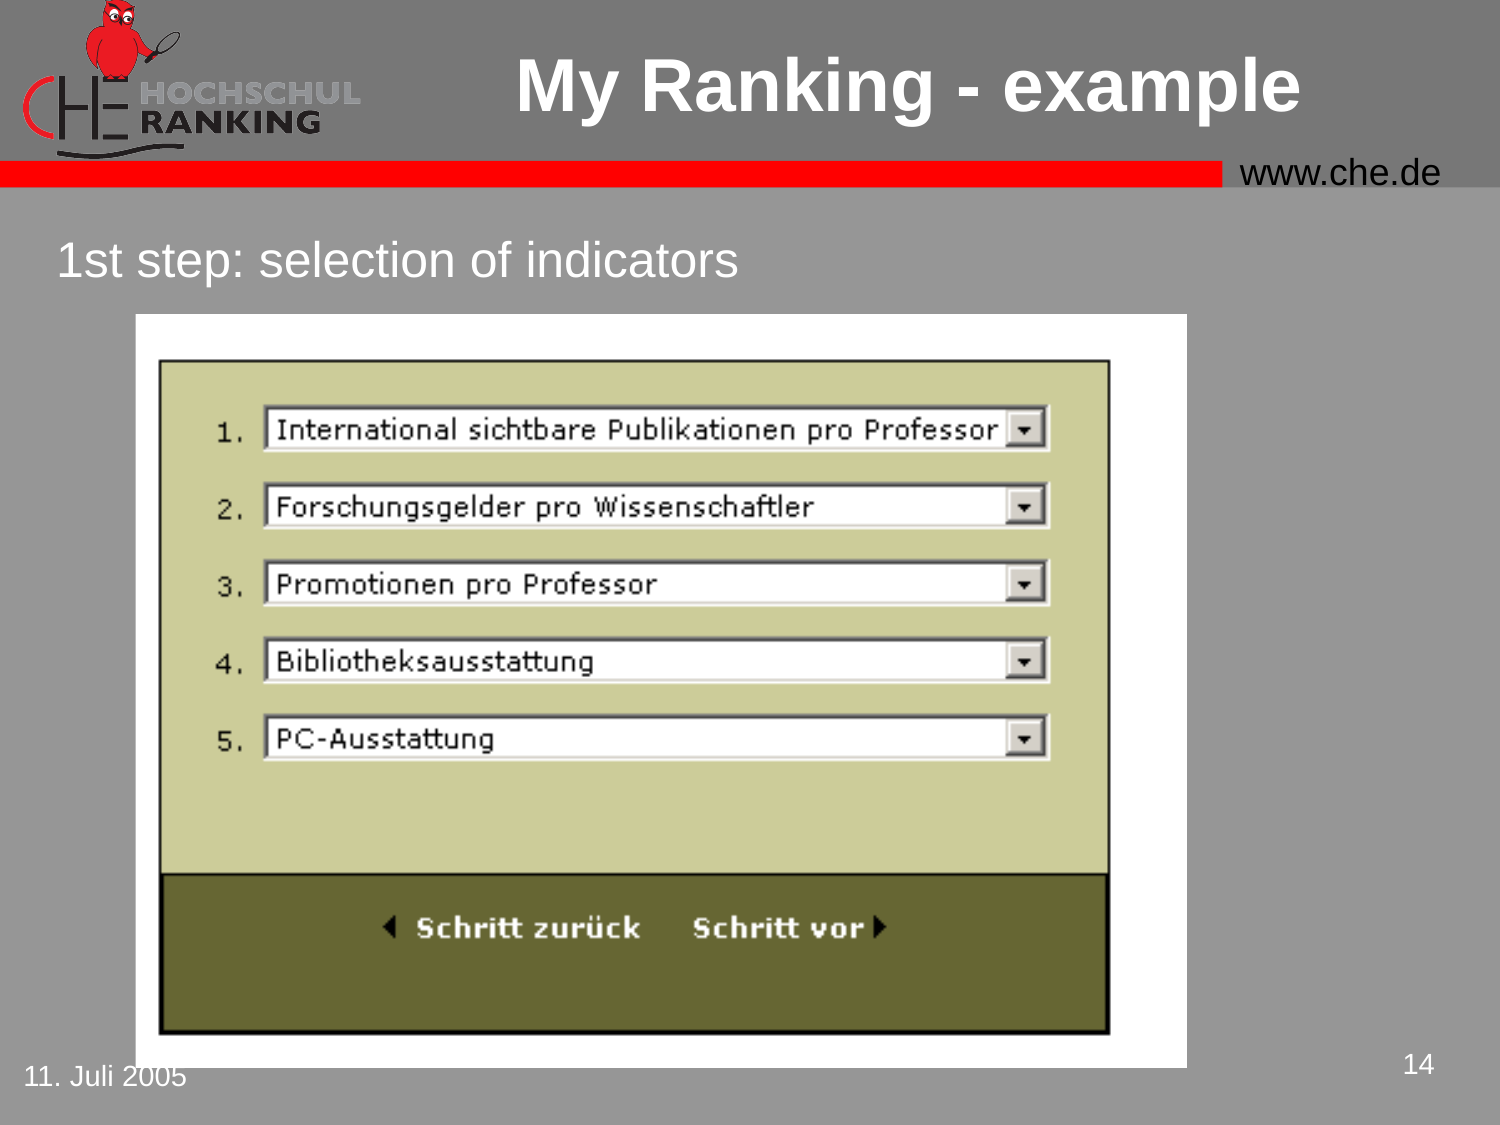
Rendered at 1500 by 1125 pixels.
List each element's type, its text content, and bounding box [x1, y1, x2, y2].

slide_number 14 [1362, 1037, 1450, 1100]
text_box 1st step: selection of indicators [41, 219, 755, 295]
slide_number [0, 1050, 361, 1125]
picture [135, 314, 1187, 1068]
title My Ranking - example [372, 0, 1447, 163]
picture [23, 0, 361, 159]
